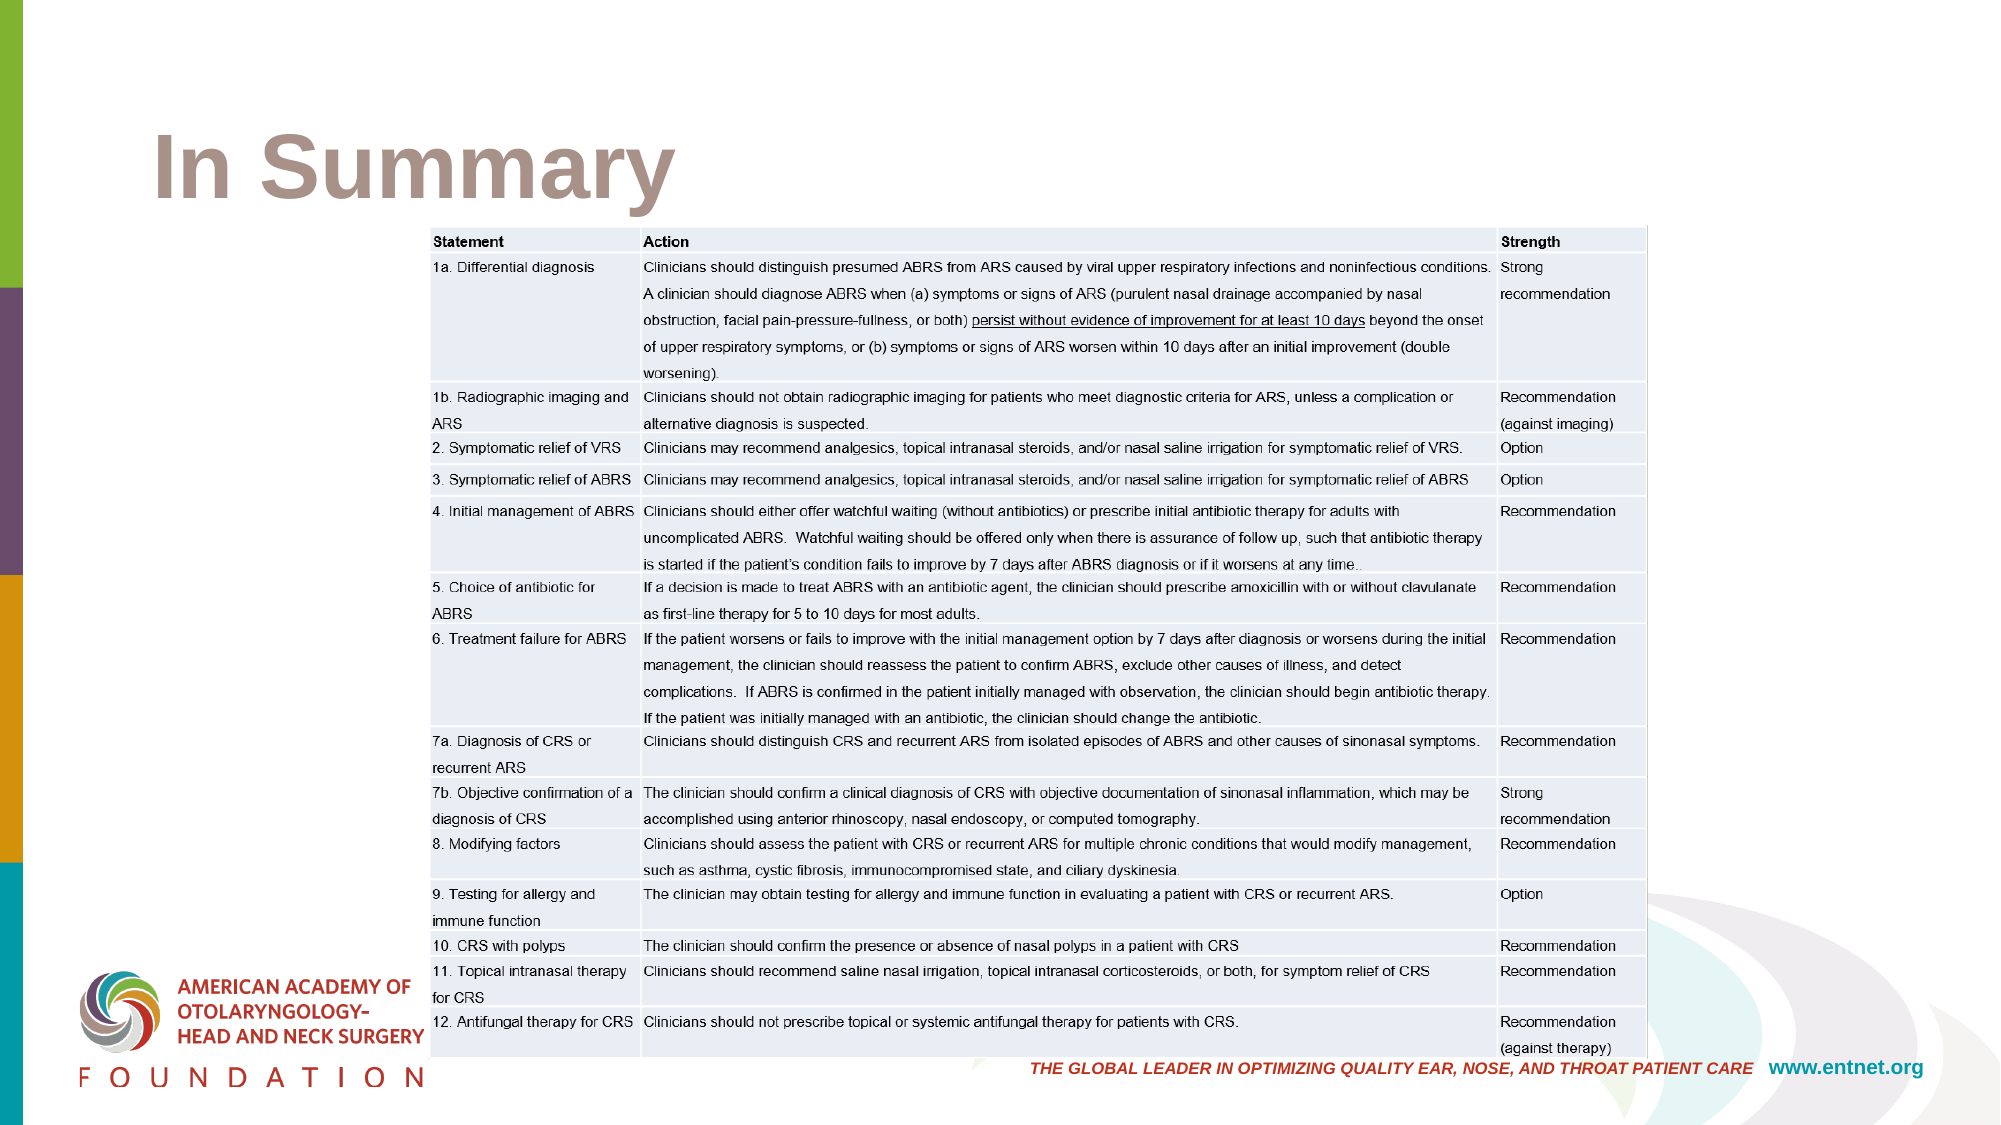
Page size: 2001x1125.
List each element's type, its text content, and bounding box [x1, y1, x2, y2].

picture [965, 780, 2001, 1125]
picture [1596, 1066, 1603, 1072]
picture [1477, 1066, 1484, 1072]
picture [1094, 1066, 1101, 1072]
picture [1240, 1066, 1247, 1072]
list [428, 225, 1648, 1066]
title In Summary [137, 59, 1863, 278]
picture [1343, 1066, 1350, 1072]
